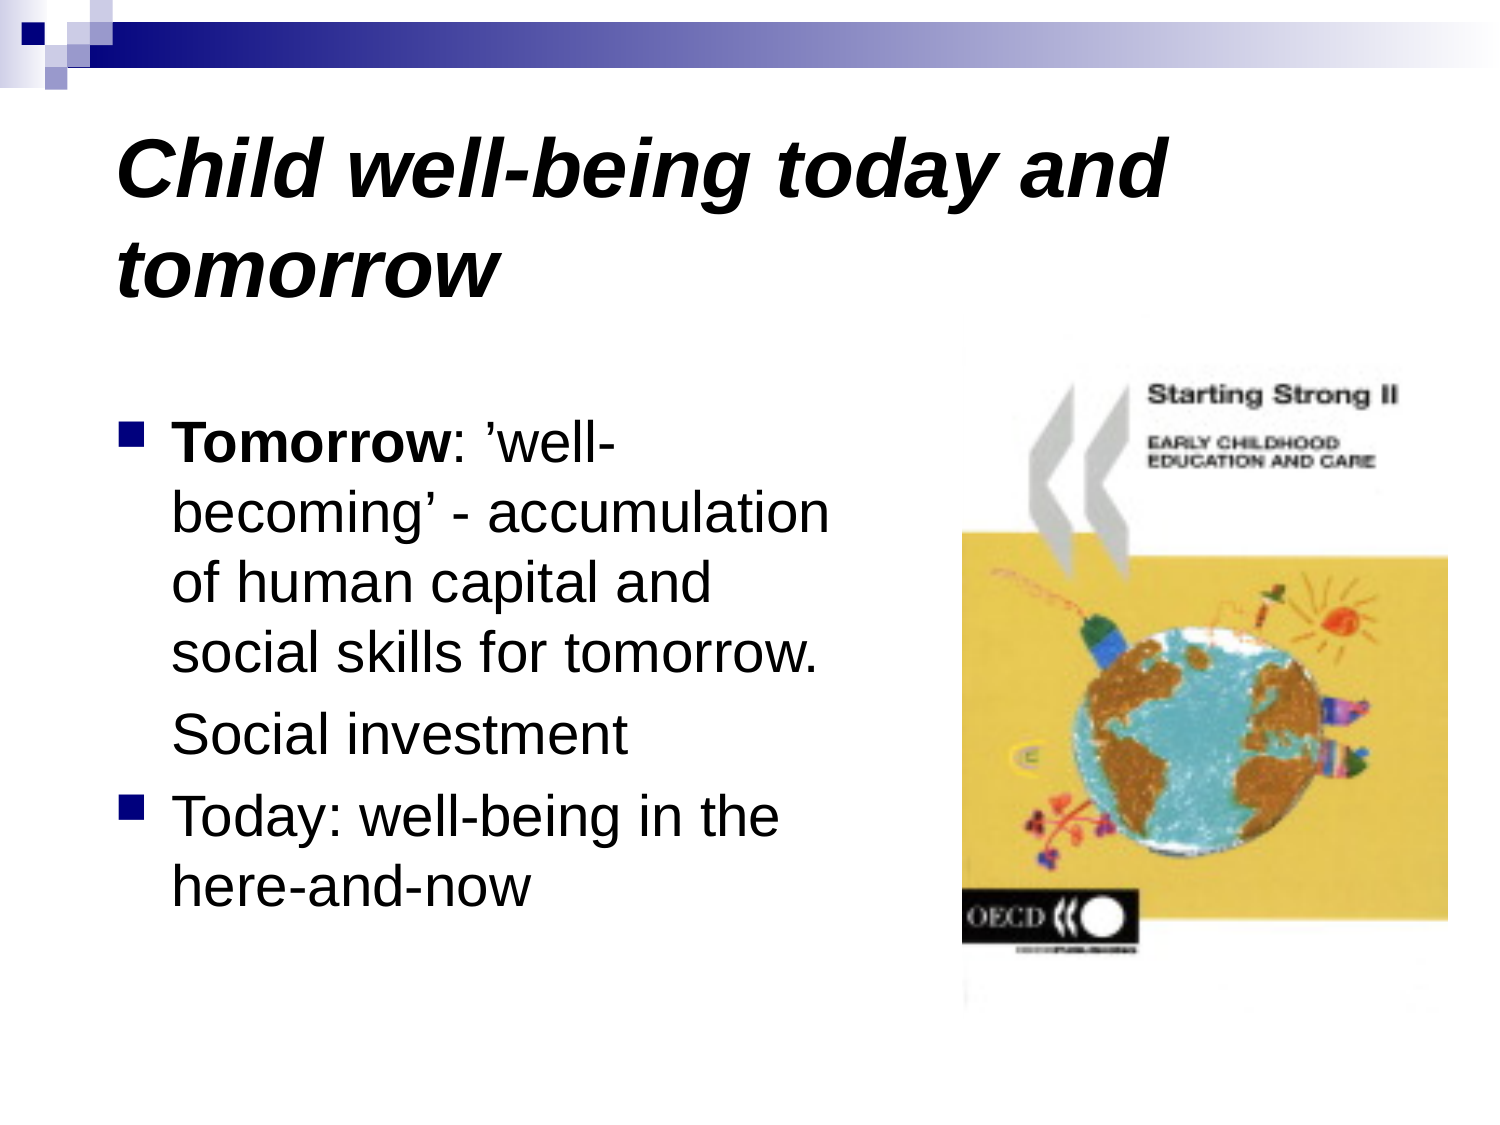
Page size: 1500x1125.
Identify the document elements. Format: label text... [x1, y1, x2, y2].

title Child well-being today and tomorrow [100, 101, 1426, 327]
list Tomorrow: ’well-becoming’ - accumulation of human capital and social skills for tomorrow. Social investment Today: well-being in the here-and-now [100, 396, 881, 965]
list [962, 314, 1448, 1019]
